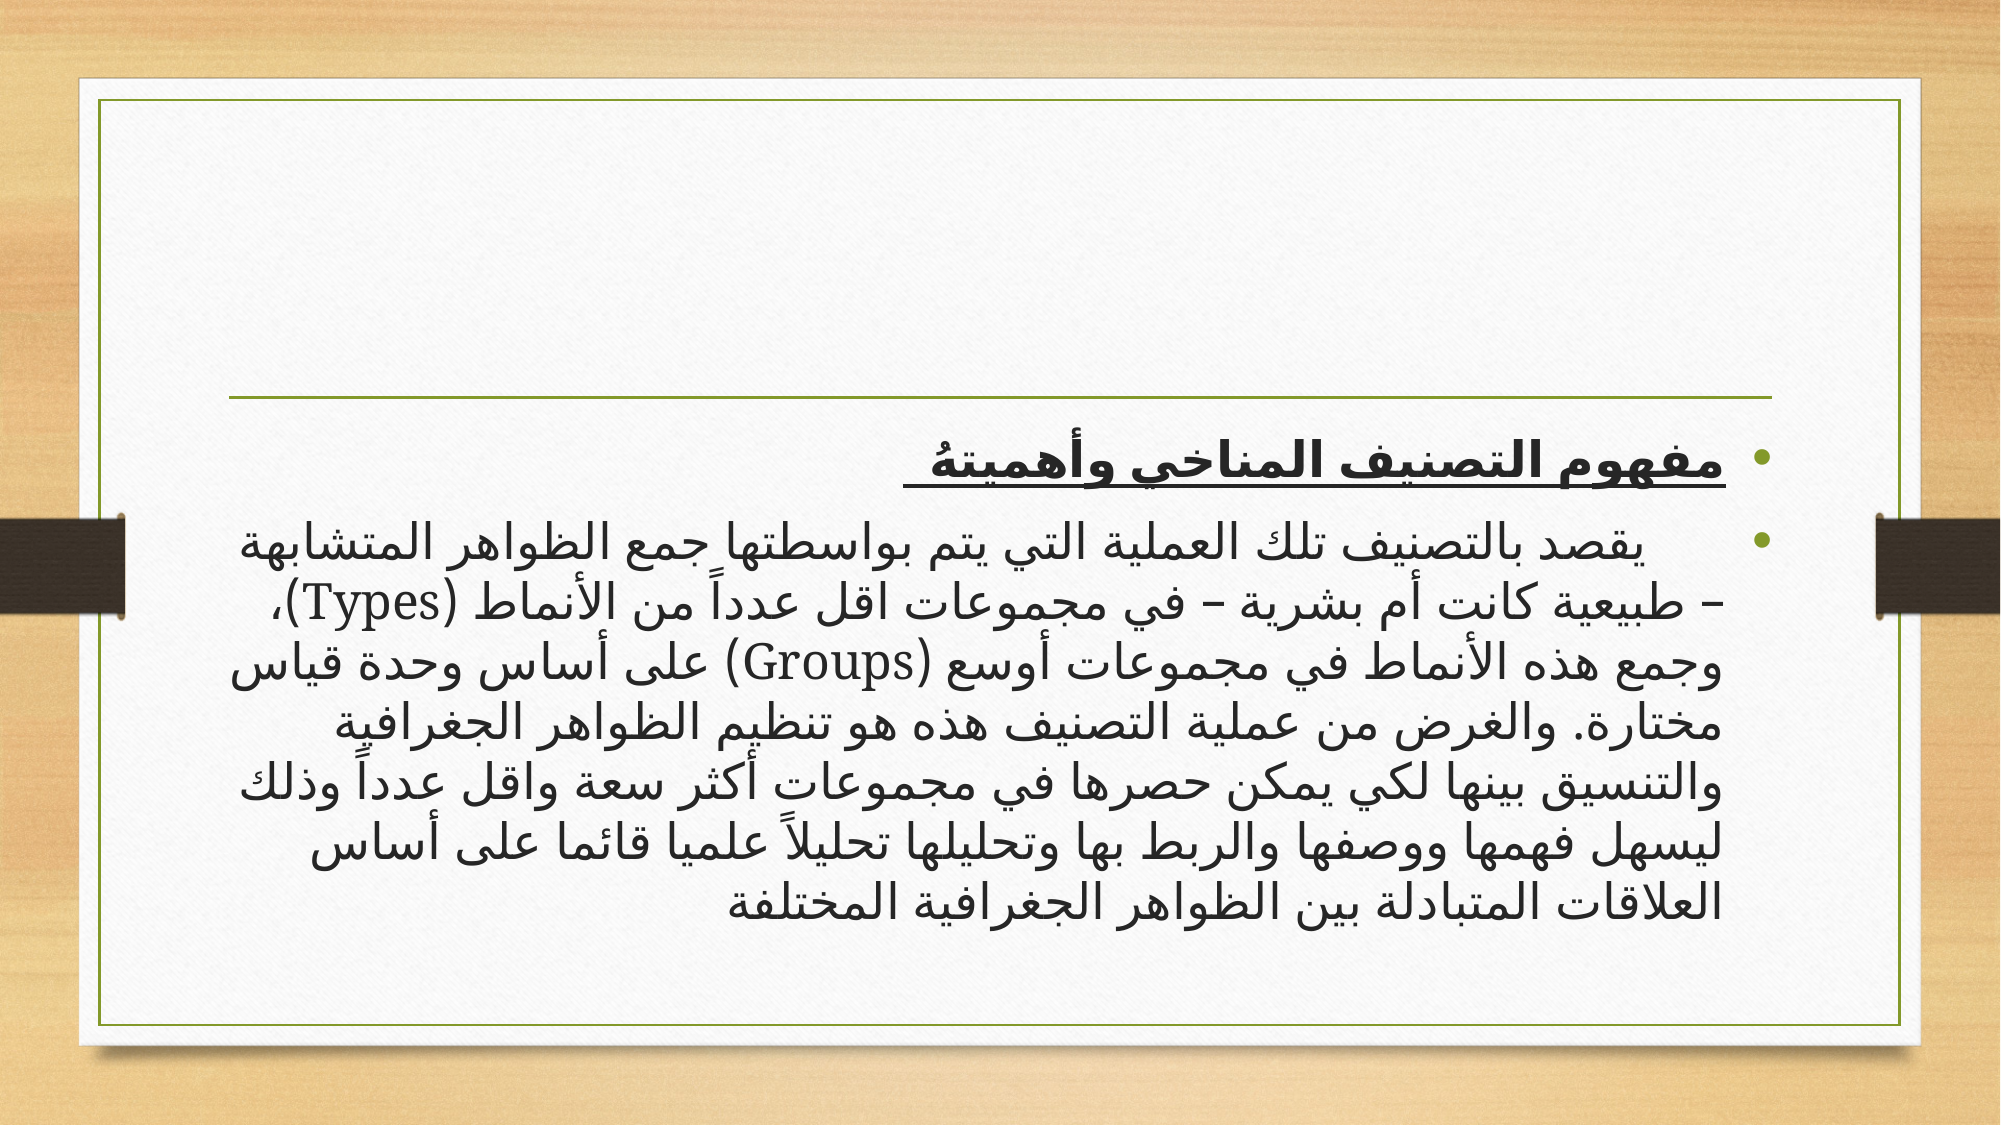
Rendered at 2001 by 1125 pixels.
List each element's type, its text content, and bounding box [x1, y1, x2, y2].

list مفهوم التصنيف المناخي وأهميتهُ يقصد بالتصنيف تلك العملية التي يتم بواسطتها جمع الظواهر المتشابهة – طبيعية كانت أم بشرية – في مجموعات اقل عدداً من الأنماط (Types)، وجمع هذه الأنماط في مجموعات أوسع (Groups) على أساس وحدة قياس مختارة. والغرض من عملية التصنيف هذه هو تنظيم الظواهر الجغرافية والتنسيق بينها لكي يمكن حصرها في مجموعات أكثر سعة واقل عدداً وذلك ليسهل فهمها ووصفها والربط بها وتحليلها تحليلاً علميا قائما على أساس العلاقات المتبادلة بين الظواهر الجغرافية المختلفة [212, 419, 1788, 964]
picture [0, 0, 2001, 1125]
